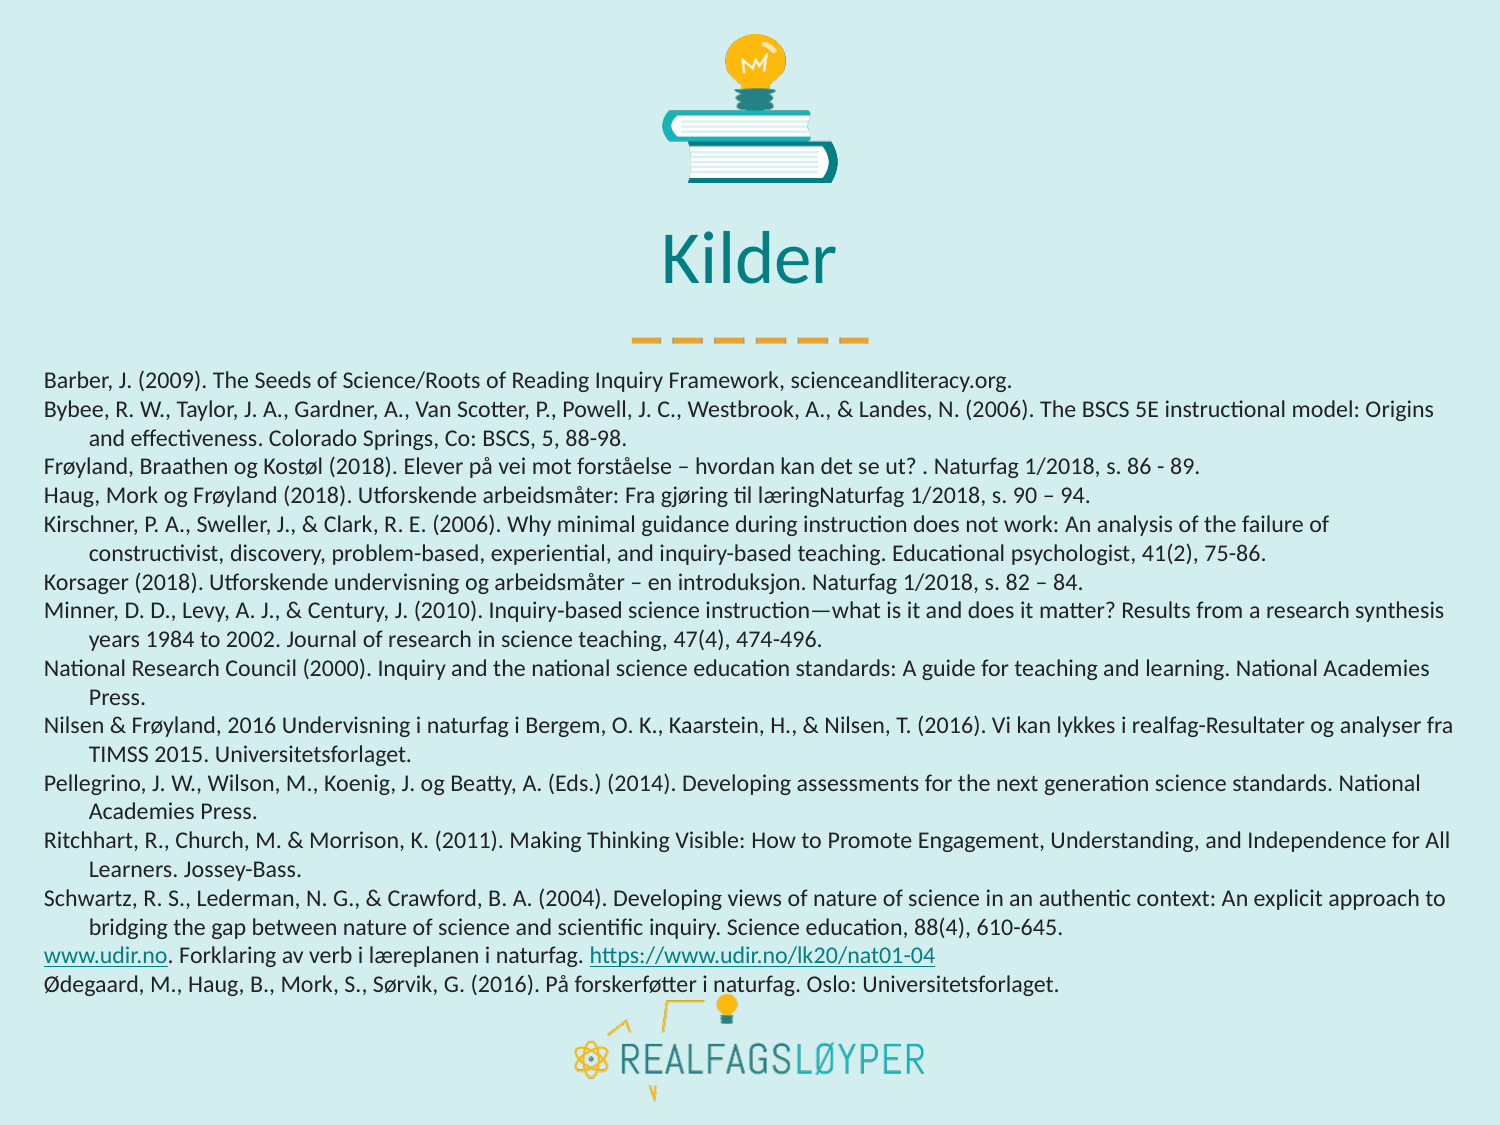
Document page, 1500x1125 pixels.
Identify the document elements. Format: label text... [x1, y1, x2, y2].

picture [574, 994, 925, 1102]
subtitle Barber, J. (2009). The Seeds of Science/Roots of Reading Inquiry Framework, scienceandliteracy.org. Bybee, R. W., Taylor, J. A., Gardner, A., Van Scotter, P., Powell, J. C., Westbrook, A., & Landes, N. (2006). The BSCS 5E instructional model: Origins and effectiveness. Colorado Springs, Co: BSCS, 5, 88-98. Frøyland, Braathen og Kostøl (2018). Elever på vei mot forståelse – hvordan kan det se ut? . Naturfag 1/2018, s. 86 - 89. Haug, Mork og Frøyland (2018). Utforskende arbeidsmåter: Fra gjøring til læringNaturfag 1/2018, s. 90 – 94. Kirschner, P. A., Sweller, J., & Clark, R. E. (2006). Why minimal guidance during instruction does not work: An analysis of the failure of constructivist, discovery, problem-based, experiential, and inquiry-based teaching. Educational psychologist, 41(2), 75-86. Korsager (2018). Utforskende undervisning og arbeidsmåter – en introduksjon. Naturfag 1/2018, s. 82 – 84. Minner, D. D., Levy, A. J., & Century, J. (2010). Inquiry‐based science instruction—what is it and does it matter? Results from a research synthesis years 1984 to 2002. Journal of research in science teaching, 47(4), 474-496. National Research Council (2000). Inquiry and the national science education standards: A guide for teaching and learning. National Academies Press. Nilsen & Frøyland, 2016 Undervisning i naturfag i Bergem, O. K., Kaarstein, H., & Nilsen, T. (2016). Vi kan lykkes i realfag-Resultater og analyser fra TIMSS 2015. Universitetsforlaget. Pellegrino, J. W., Wilson, M., Koenig, J. og Beatty, A. (Eds.) (2014). Developing assessments for the next generation science standards. National Academies Press. Ritchhart, R., Church, M. & Morrison, K. (2011). Making Thinking Visible: How to Promote Engagement, Understanding, and Independence for All Learners. Jossey-Bass. Schwartz, R. S., Lederman, N. G., & Crawford, B. A. (2004). Developing views of nature of science in an authentic context: An explicit approach to bridging the gap between nature of science and scientific inquiry. Science education, 88(4), 610-645. www.udir.no. Forklaring av verb i læreplanen i naturfag. https://www.udir.no/lk20/nat01-04 Ødegaard, M., Haug, B., Mork, S., Sørvik, G. (2016). På forskerføtter i naturfag. Oslo: Universitetsforlaget. [28, 357, 1472, 914]
picture [632, 338, 868, 343]
title Kilder [90, 207, 1410, 311]
picture [662, 34, 838, 183]
